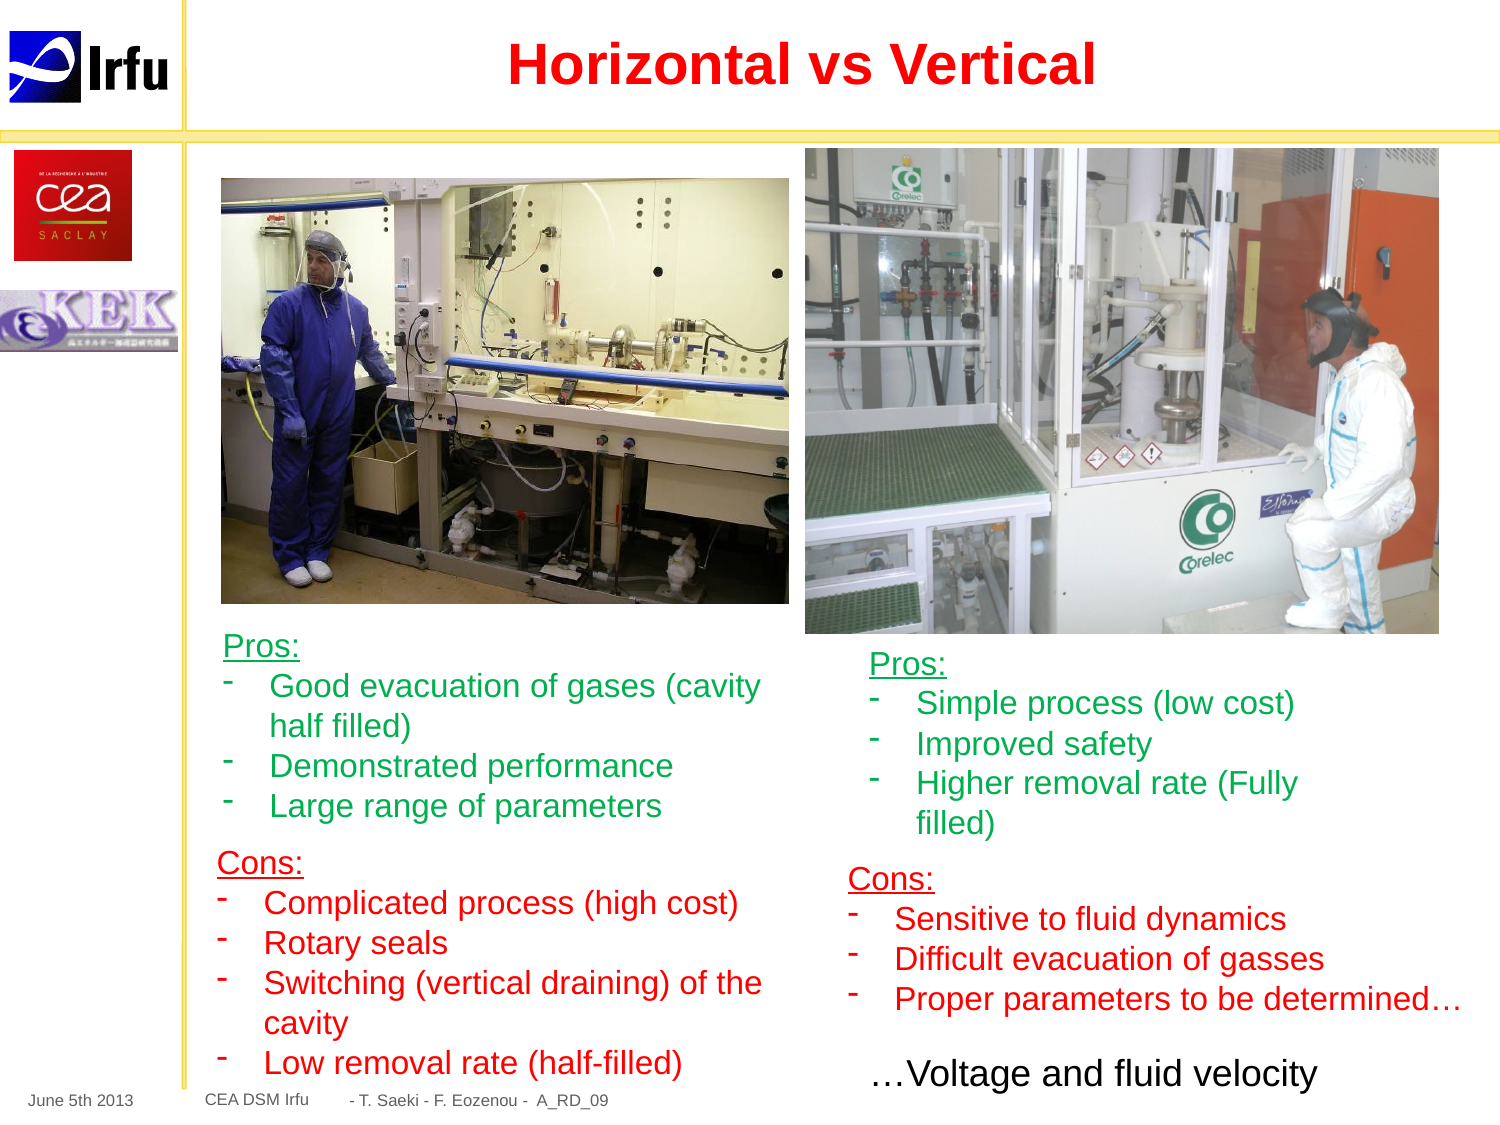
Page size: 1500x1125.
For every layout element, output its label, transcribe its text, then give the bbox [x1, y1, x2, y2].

picture [221, 178, 789, 604]
text_box Cons: Complicated process (high cost) Rotary seals Switching (vertical draining) of the cavity Low removal rate (half-filled) [201, 834, 789, 1089]
footer - T. Saeki - F. Eozenou - A_RD_09 [343, 1082, 644, 1118]
picture [0, 290, 178, 352]
picture [804, 148, 1440, 634]
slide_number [13, 1082, 202, 1118]
text_box Pros: Good evacuation of gases (cavity half filled) Demonstrated performance Large range of parameters [207, 617, 821, 832]
text_box Cons: Sensitive to fluid dynamics Difficult evacuation of gasses Proper parameters to be determined… [832, 849, 1495, 1025]
text_box Pros: Simple process (low cost) Improved safety Higher removal rate (Fully filled) [854, 643, 1374, 849]
picture [13, 149, 132, 262]
text_box …Voltage and fluid velocity [854, 1041, 1385, 1102]
title Horizontal vs Vertical [221, 19, 1385, 222]
